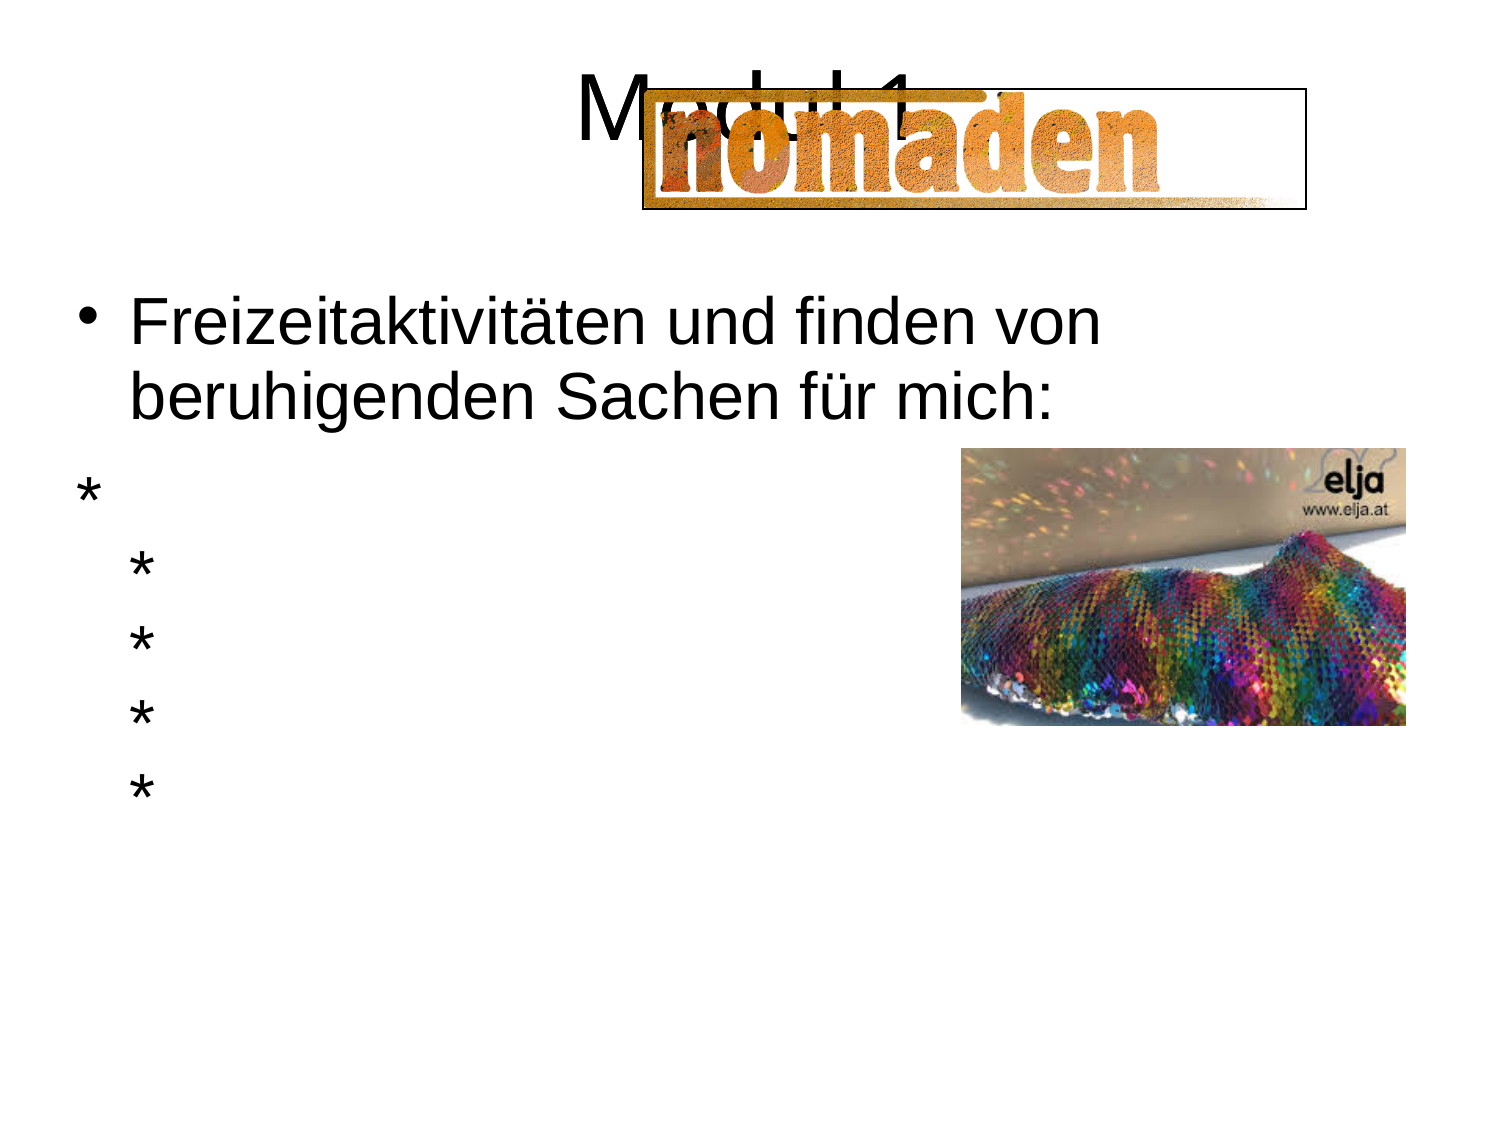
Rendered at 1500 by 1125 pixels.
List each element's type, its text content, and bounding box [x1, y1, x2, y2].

list Freizeitaktivitäten und finden von beruhigenden Sachen für mich: * * * * * [58, 280, 1410, 934]
picture [961, 448, 1406, 726]
text_box Modul 1 [74, 45, 1425, 233]
picture [643, 89, 1306, 209]
